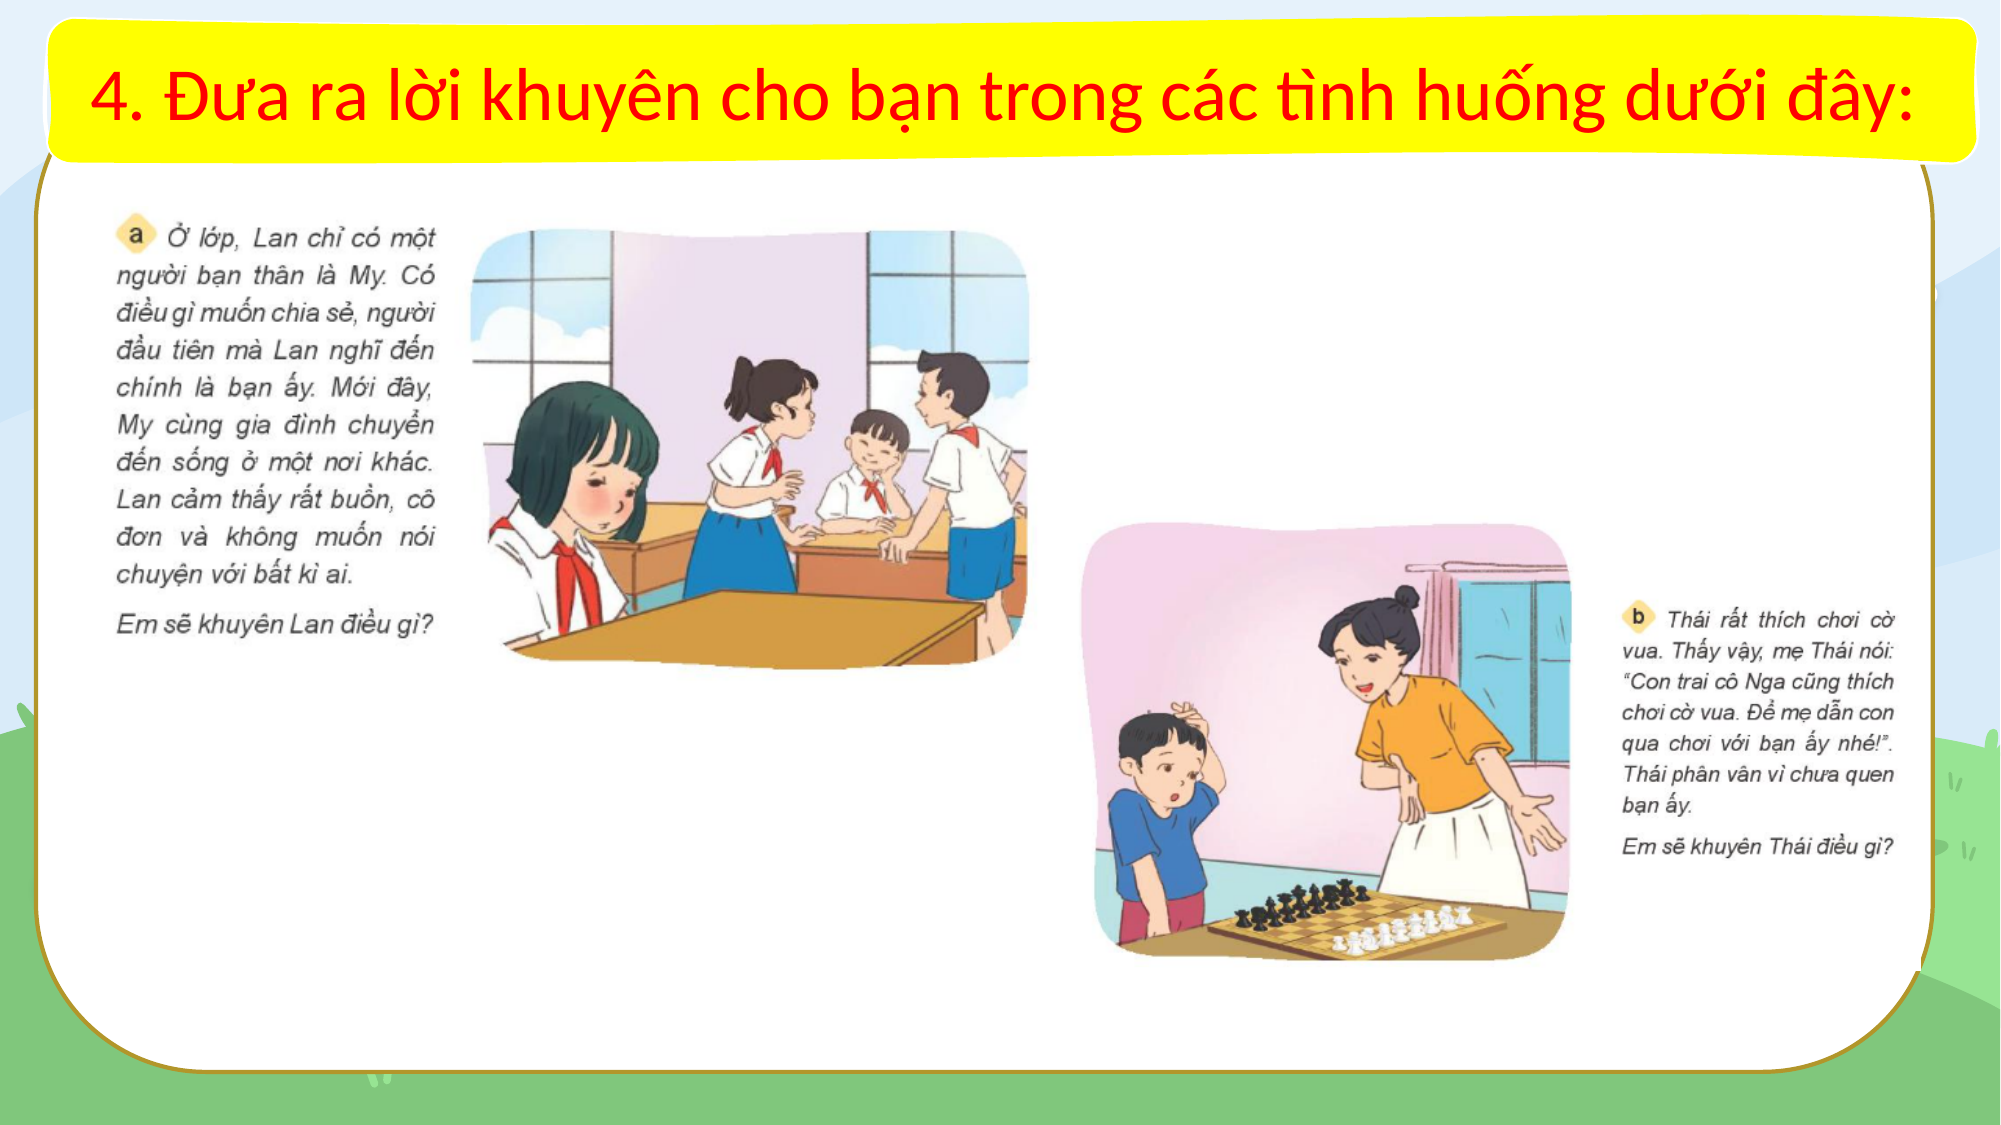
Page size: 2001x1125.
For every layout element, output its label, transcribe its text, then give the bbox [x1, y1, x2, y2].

text_box 4. Đưa ra lời khuyên cho bạn trong các tình huống dưới đây: [42, 14, 1980, 166]
picture [1057, 515, 1921, 971]
picture [86, 206, 1042, 687]
text_box [33, 152, 1935, 1075]
